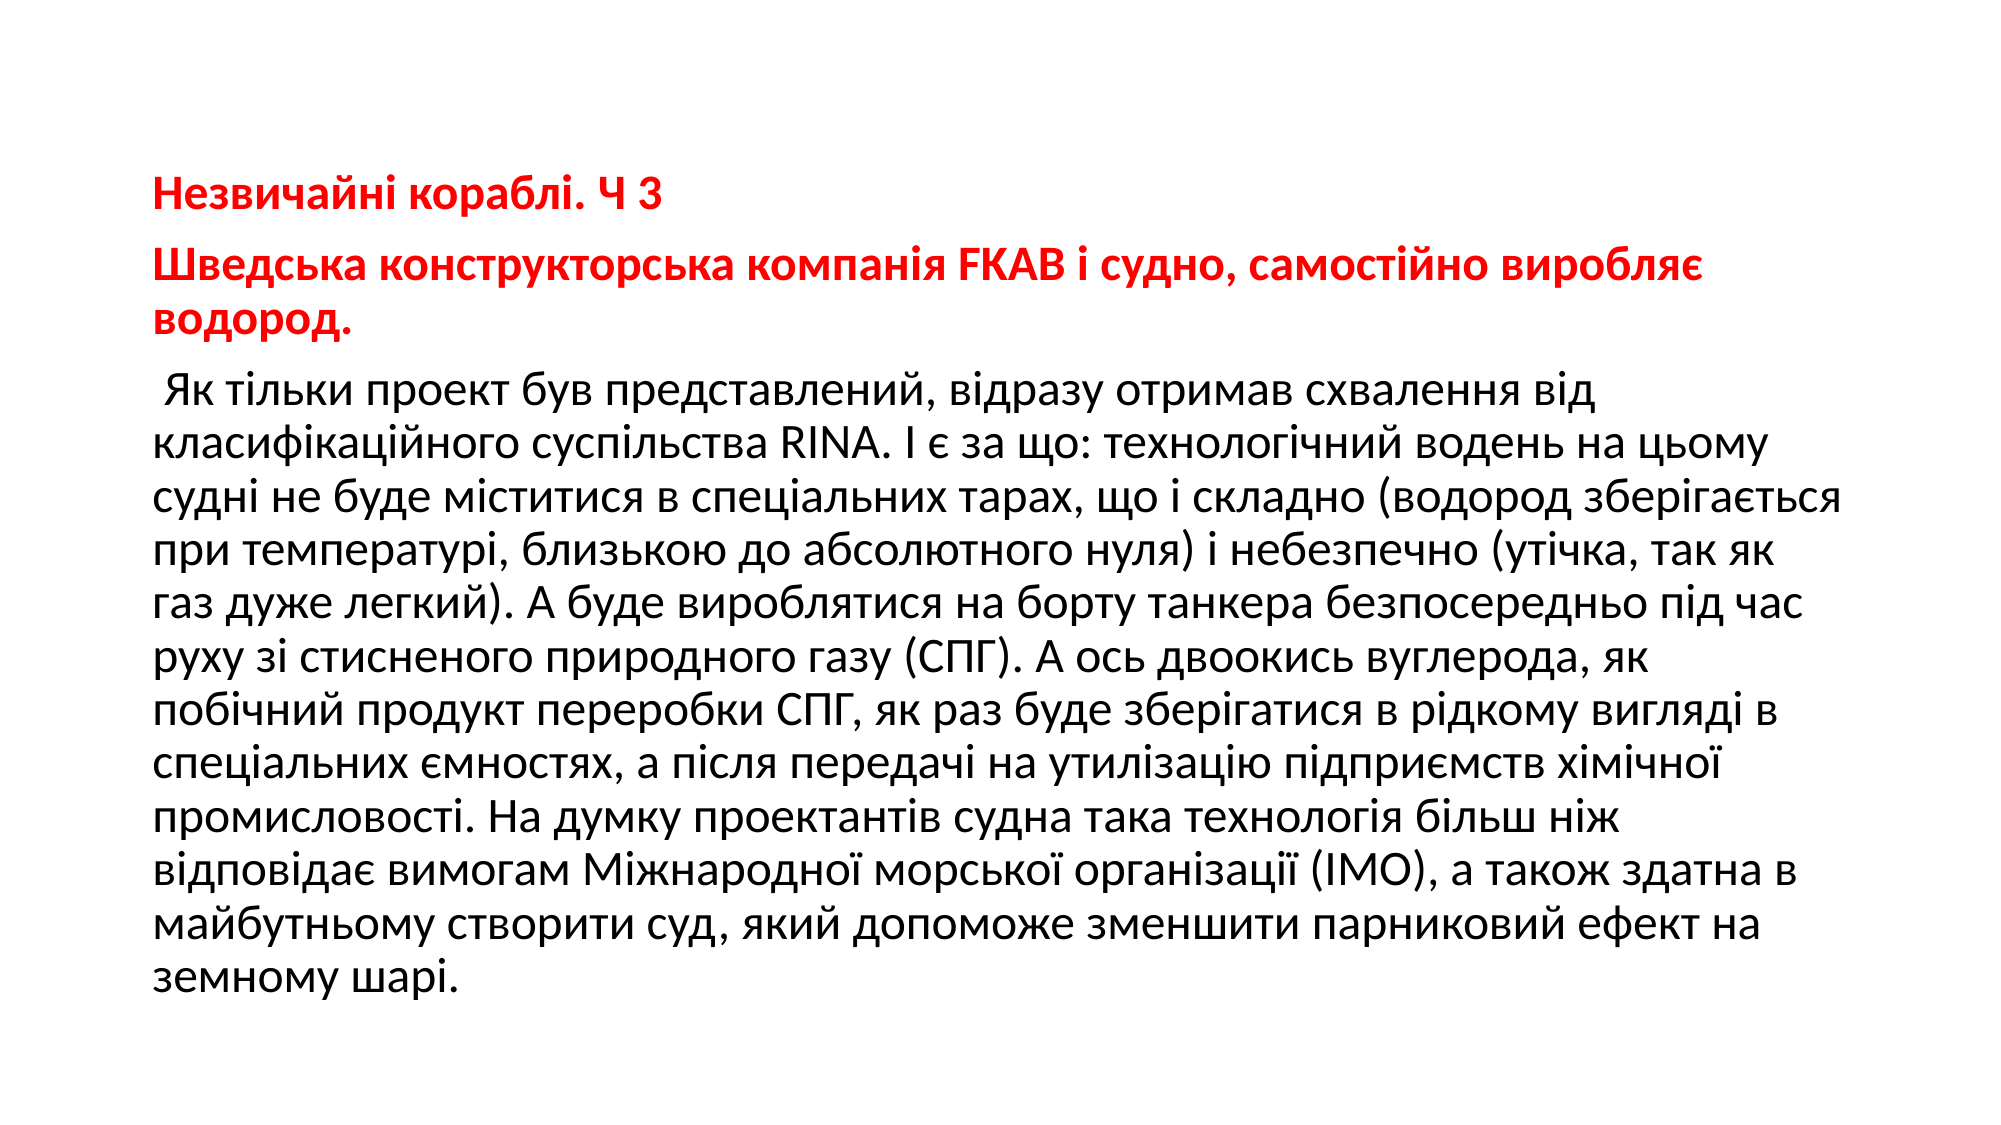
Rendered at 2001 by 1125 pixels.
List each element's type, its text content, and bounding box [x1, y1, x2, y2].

list Незвичайні кораблі. Ч 3 Шведська конструкторська компанія FKAB і судно, самостійно виробляє водород. Як тільки проект був представлений, відразу отримав схвалення від класифікаційного суспільства RINA. І є за що: технологічний водень на цьому судні не буде міститися в спеціальних тарах, що і складно (водород зберігається при температурі, близькою до абсолютного нуля) і небезпечно (утічка, так як газ дуже легкий). А буде вироблятися на борту танкера безпосередньо під час руху зі стисненого природного газу (СПГ). А ось двоокись вуглерода, як побічний продукт переробки СПГ, як раз буде зберігатися в рідкому вигляді в спеціальних ємностях, а після передачі на утилізацію підприємств хімічної промисловості. На думку проектантів судна така технологія більш ніж відповідає вимогам Міжнародної морської організації (IMO), а також здатна в майбутньому створити суд, який допоможе зменшити парниковий ефект на земному шарі. [137, 159, 1863, 1014]
